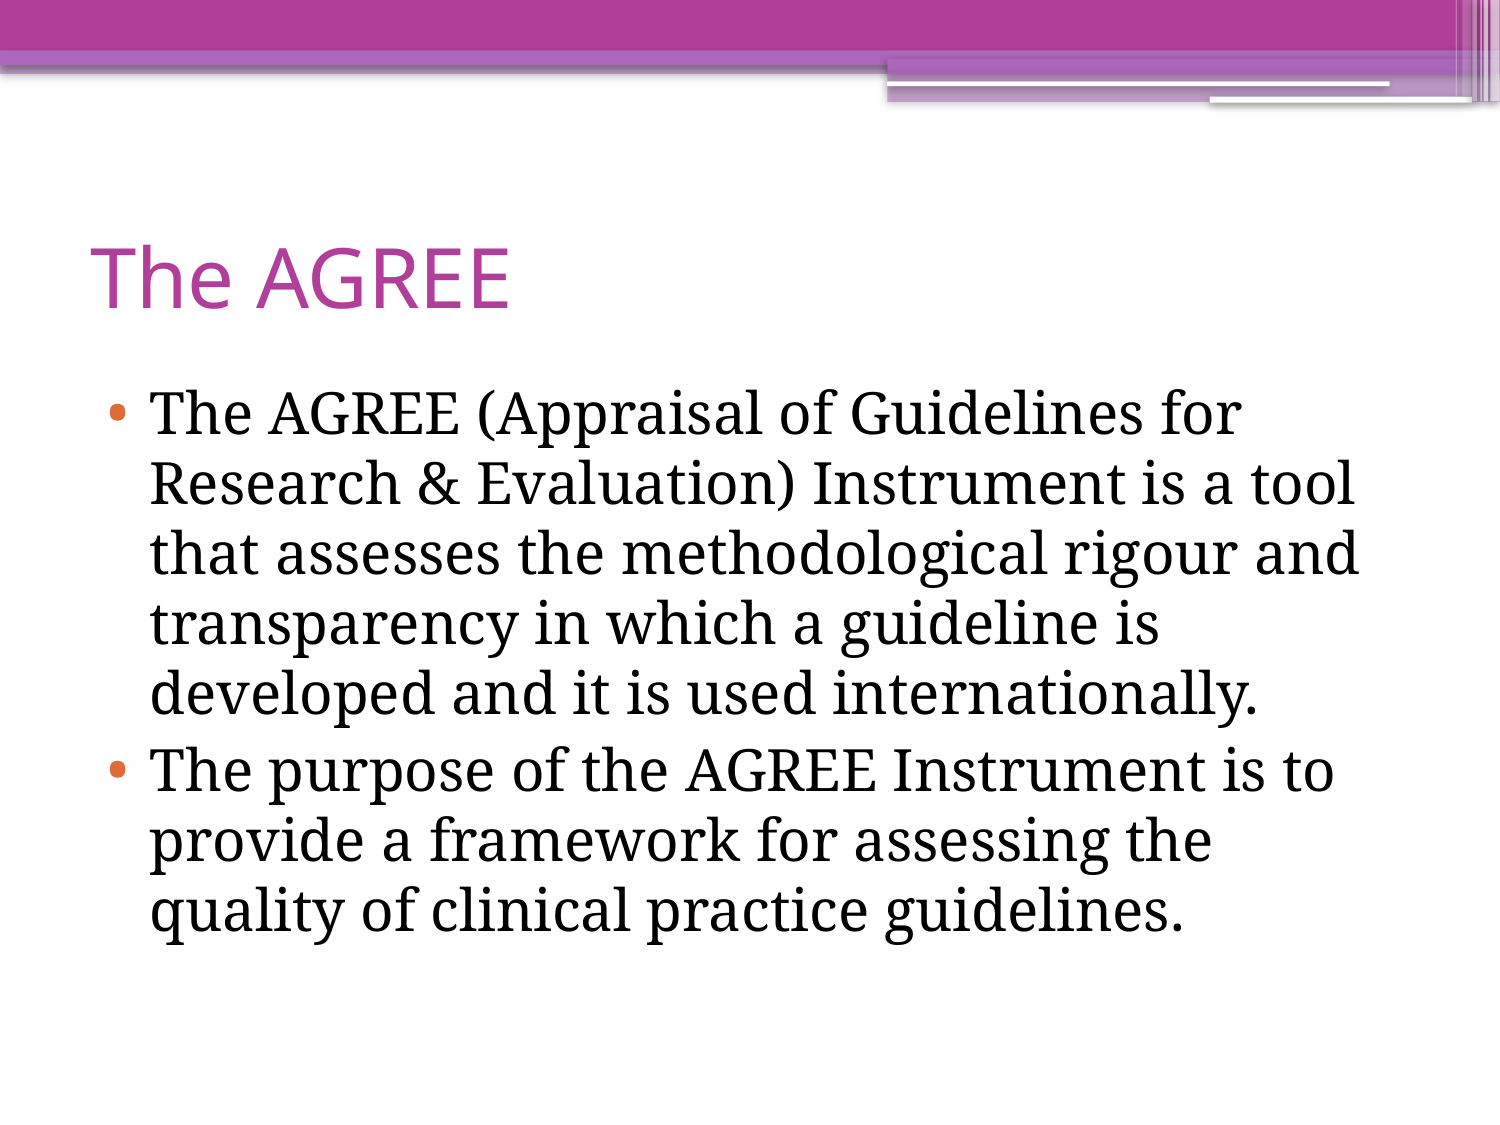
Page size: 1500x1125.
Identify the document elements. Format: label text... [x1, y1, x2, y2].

title The AGREE [74, 187, 1426, 363]
list The AGREE (Appraisal of Guidelines for Research & Evaluation) Instrument is a tool that assesses the methodological rigour and transparency in which a guideline is developed and it is used internationally. The purpose of the AGREE Instrument is to provide a framework for assessing the quality of clinical practice guidelines. [74, 368, 1426, 1079]
